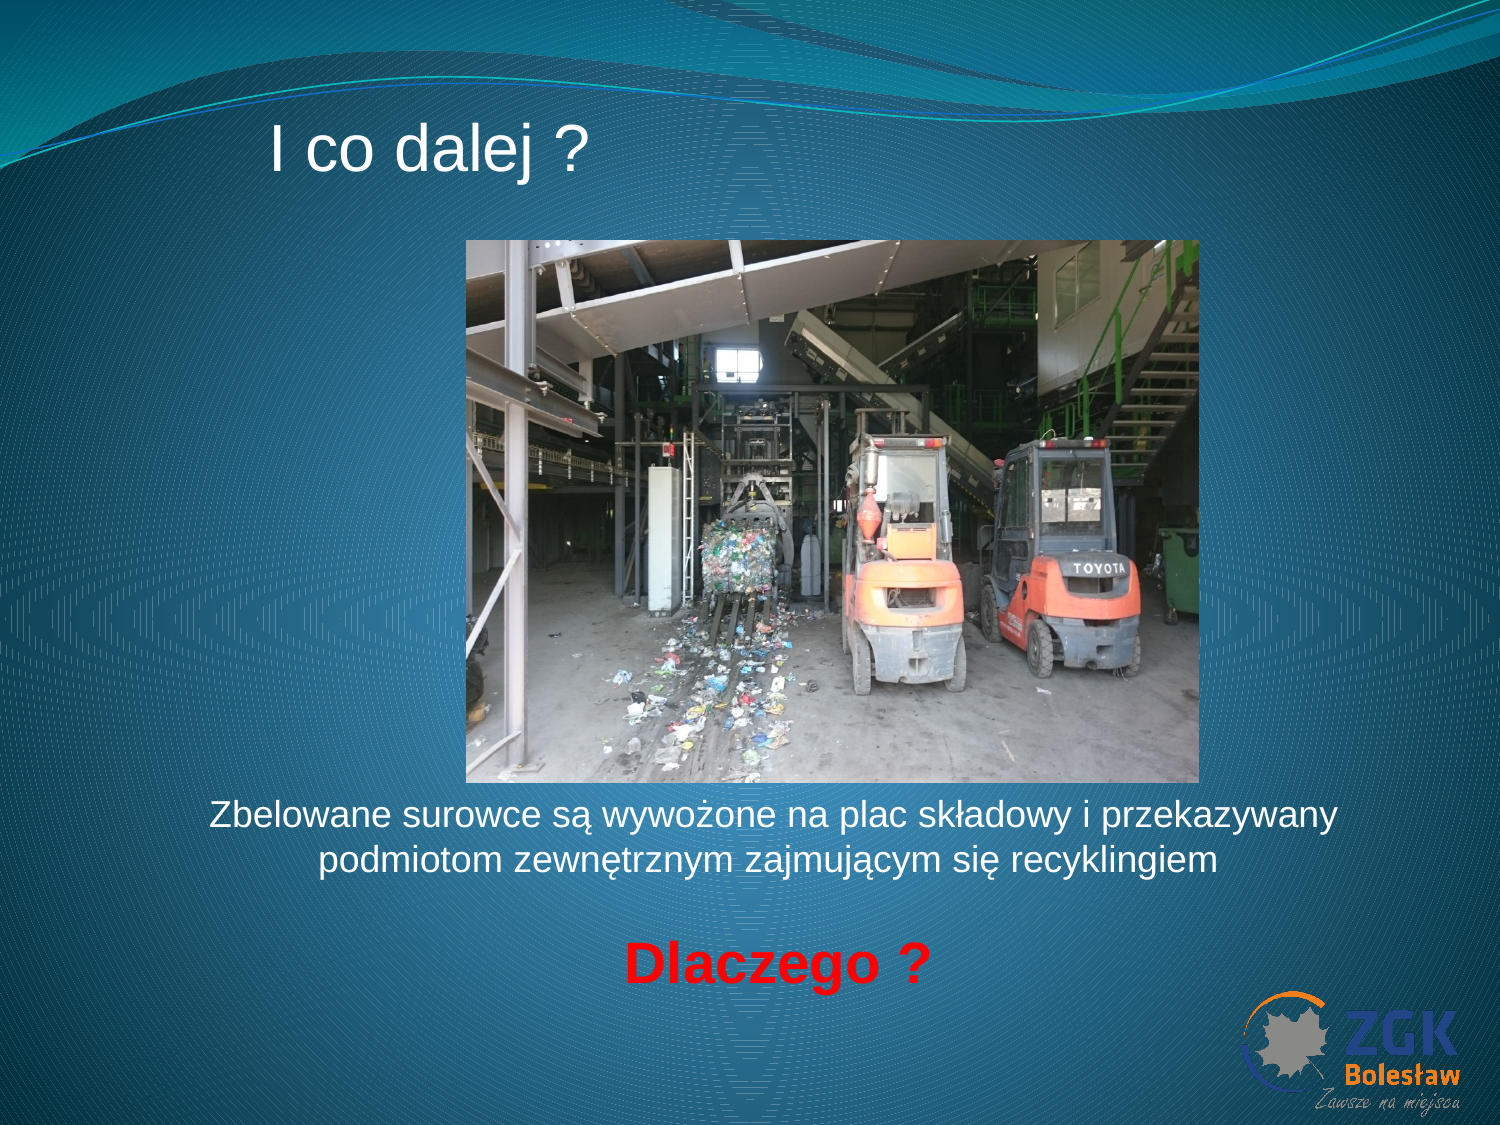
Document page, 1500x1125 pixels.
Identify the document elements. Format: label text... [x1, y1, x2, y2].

text_box Zbelowane surowce są wywożone na plac składowy i przekazywany podmiotom zewnętrznym zajmującym się recyklingiem Dlaczego ? [100, 782, 1447, 1003]
picture [1240, 990, 1460, 1117]
picture [466, 239, 1200, 783]
text_box I co dalej ? [253, 97, 644, 193]
